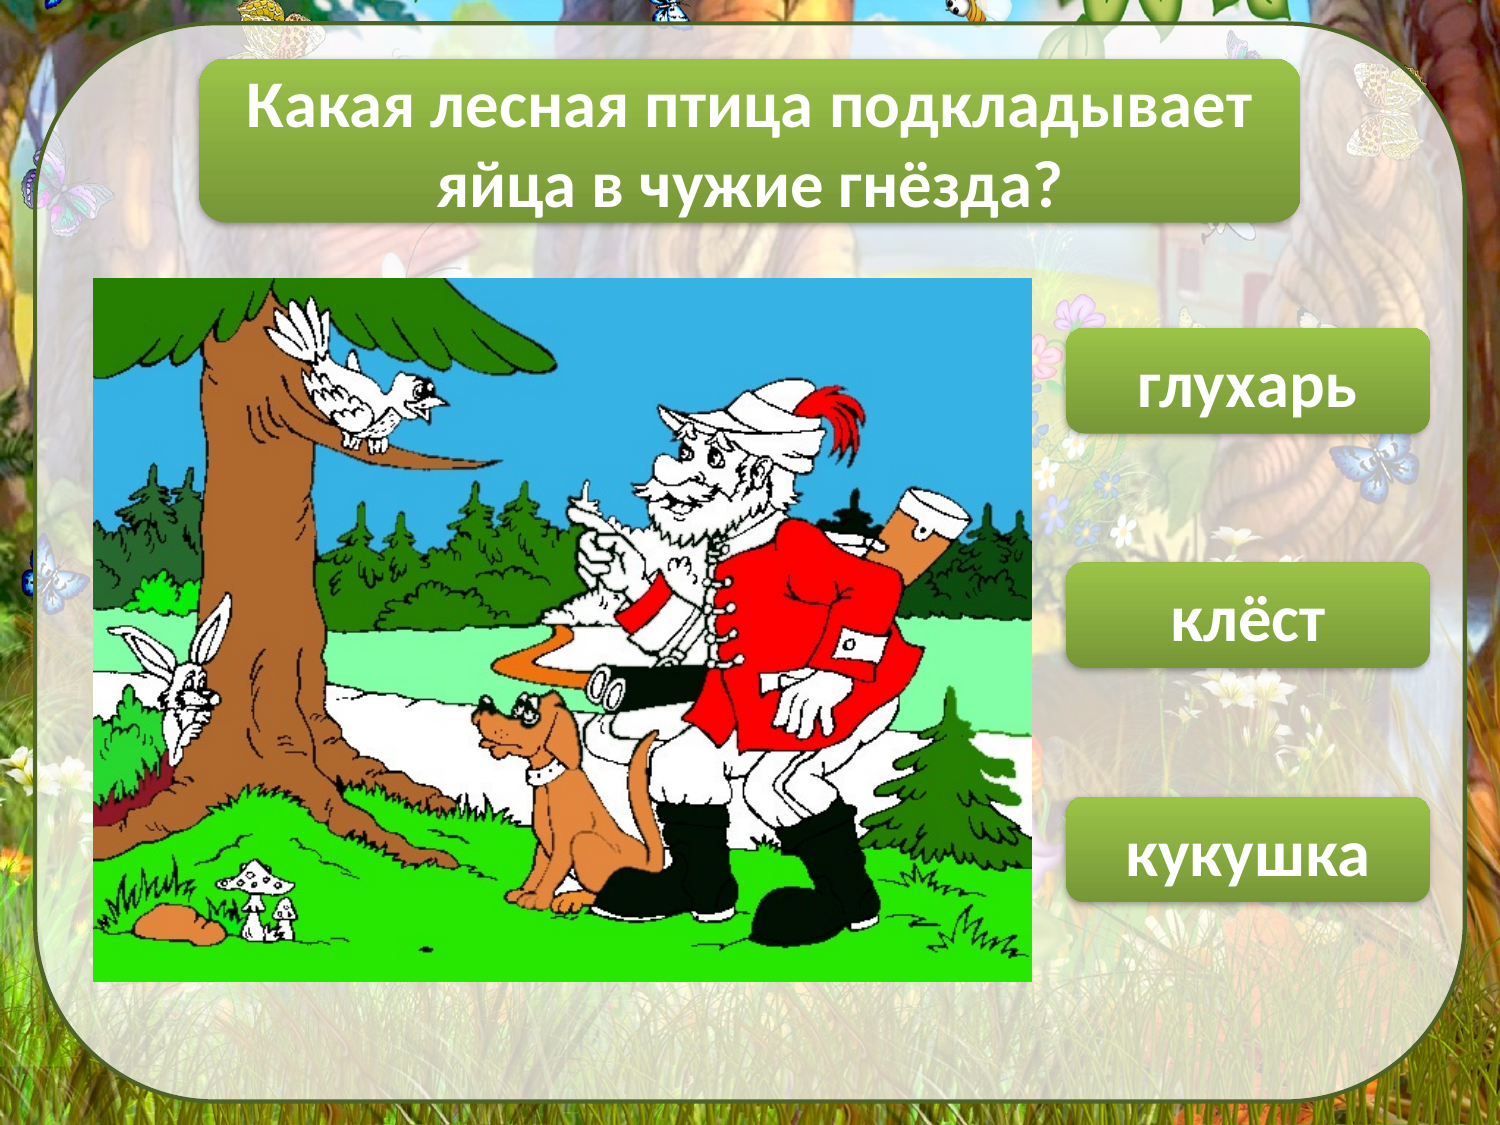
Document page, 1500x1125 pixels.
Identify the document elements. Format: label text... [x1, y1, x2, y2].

text_box клёст [1066, 562, 1430, 668]
text_box Какая лесная птица подкладывает яйца в чужие гнёзда? [199, 58, 1301, 223]
text_box [32, 21, 1467, 1104]
text_box кукушка [1066, 796, 1430, 903]
picture [0, 0, 1500, 1125]
text_box глухарь [1066, 327, 1430, 434]
